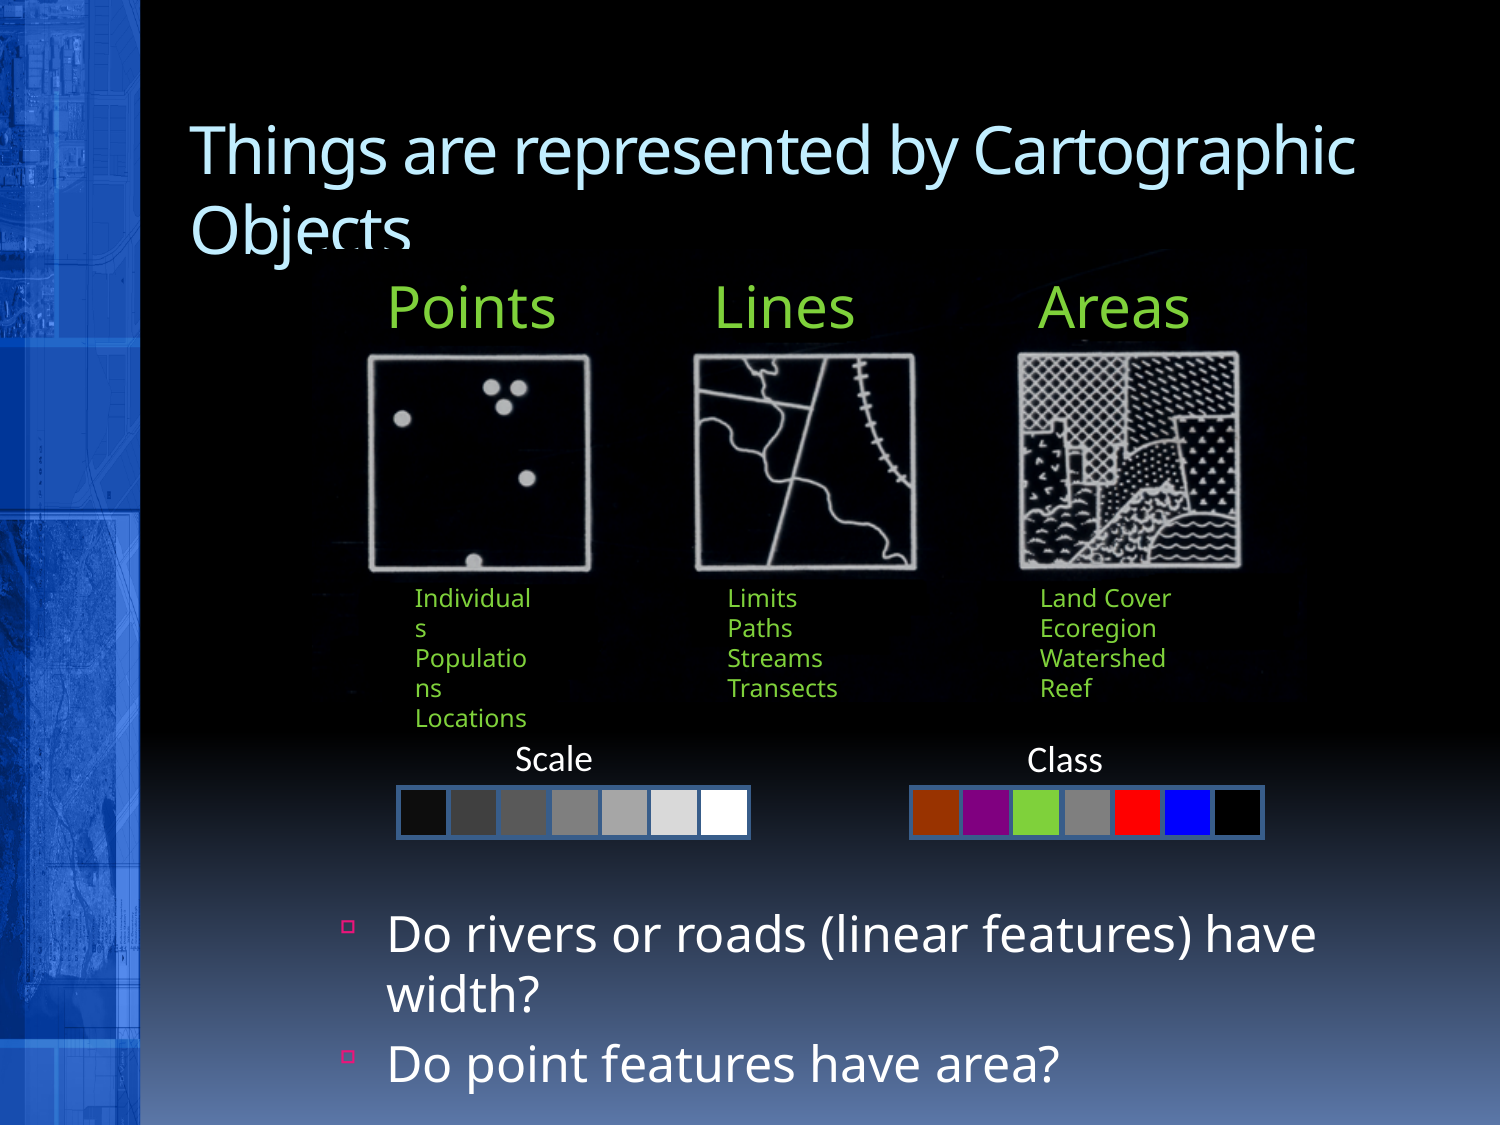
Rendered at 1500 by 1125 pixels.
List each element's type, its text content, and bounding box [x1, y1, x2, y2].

text_box Scale [500, 726, 609, 778]
picture [0, 0, 141, 1125]
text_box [399, 787, 751, 838]
title Things are represented by Cartographic Objects [174, 99, 1500, 288]
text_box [311, 249, 1307, 711]
list Do rivers or roads (linear features) have width? Do point features have area? [249, 824, 1388, 1101]
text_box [912, 787, 1263, 838]
text_box Class [1012, 727, 1119, 778]
